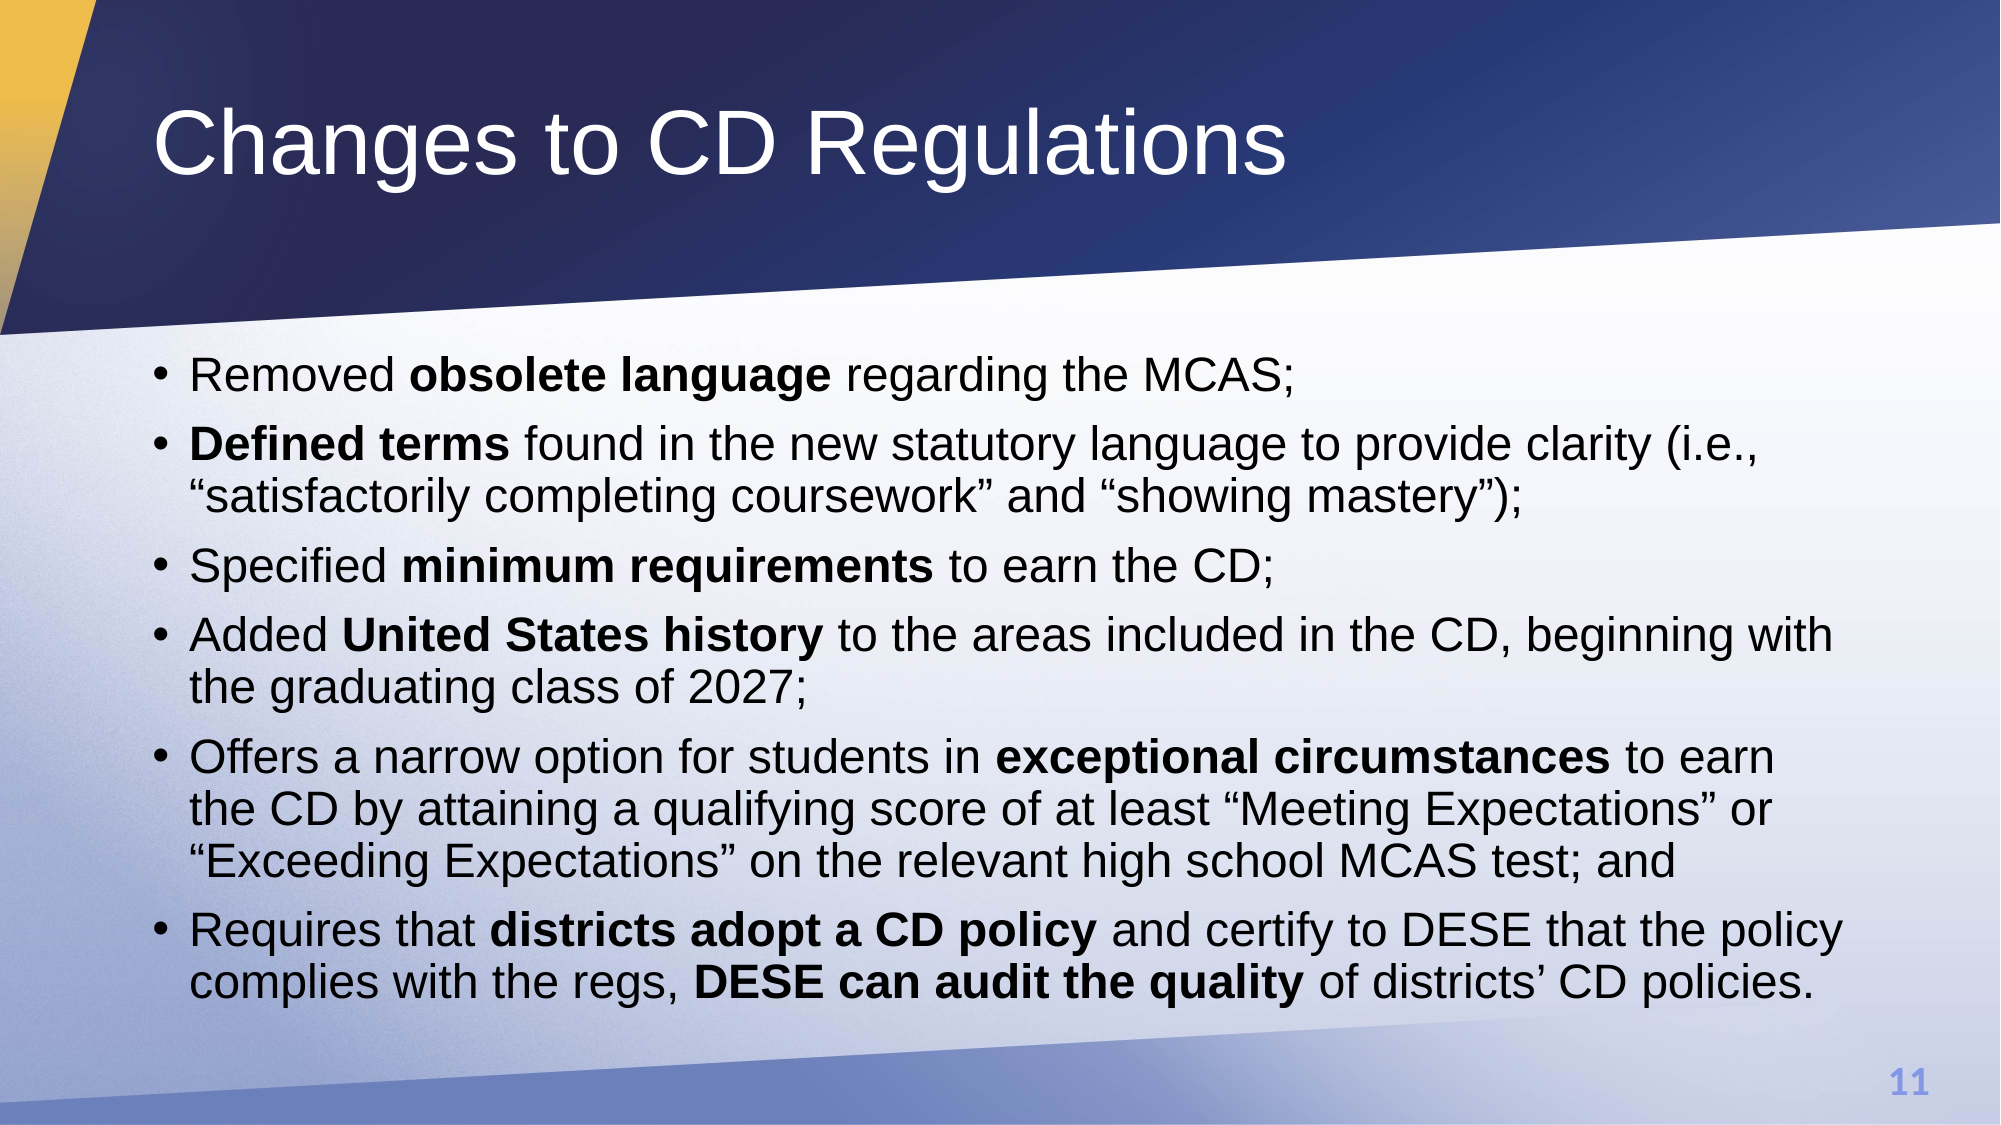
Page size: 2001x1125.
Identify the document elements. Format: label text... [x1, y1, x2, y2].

list Removed obsolete language regarding the MCAS; Defined terms found in the new statutory language to provide clarity (i.e., “satisfactorily completing coursework” and “showing mastery”); Specified minimum requirements to earn the CD; Added United States history to the areas included in the CD, beginning with the graduating class of 2027; Offers a narrow option for students in exceptional circumstances to earn the CD by attaining a qualifying score of at least “Meeting Expectations” or “Exceeding Expectations” on the relevant high school MCAS test; and Requires that districts adopt a CD policy and certify to DESE that the policy complies with the regs, DESE can audit the quality of districts’ CD policies. [137, 342, 1863, 1052]
picture [0, 0, 2000, 1125]
title Changes to CD Regulations [137, 59, 1863, 231]
